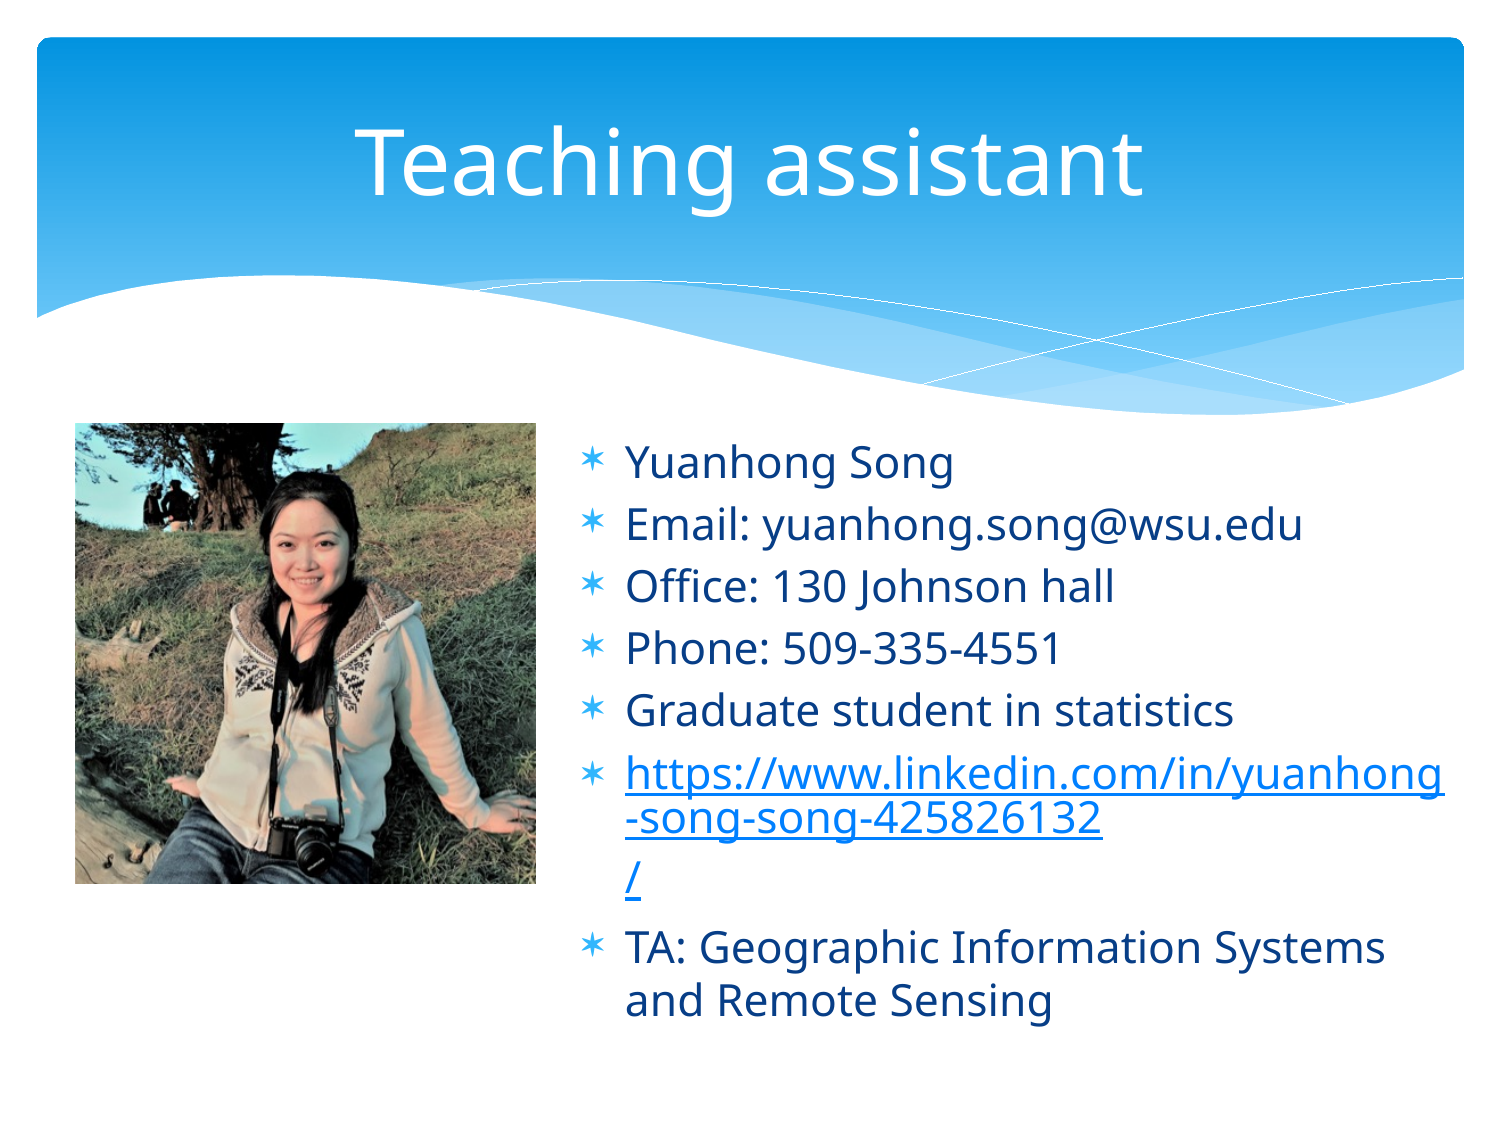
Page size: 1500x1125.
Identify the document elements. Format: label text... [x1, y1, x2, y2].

list Yuanhong Song Email: yuanhong.song@wsu.edu Office: 130 Johnson hall Phone: 509-335-4551 Graduate student in statistics https://www.linkedin.com/in/yuanhong-song-song-425826132/ TA: Geographic Information Systems and Remote Sensing [566, 426, 1463, 993]
picture [74, 423, 536, 885]
title Teaching assistant [75, 55, 1425, 261]
